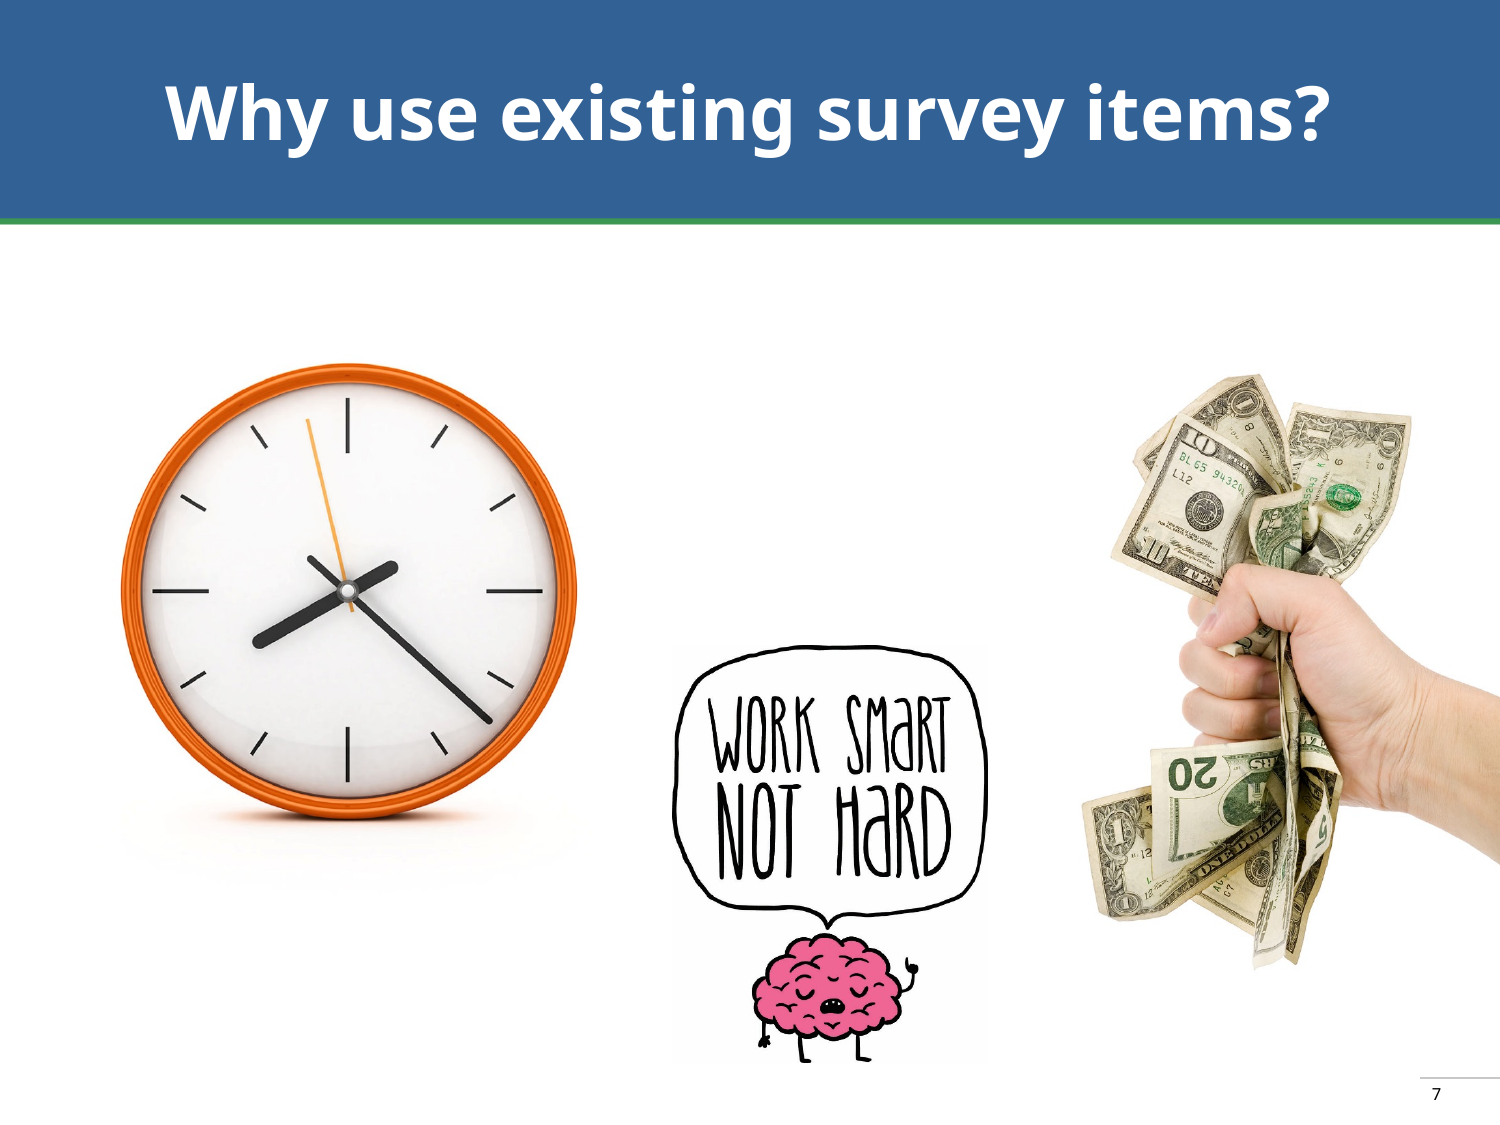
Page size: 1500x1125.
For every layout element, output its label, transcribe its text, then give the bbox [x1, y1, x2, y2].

title Why use existing survey items? [150, 0, 1350, 221]
slide_number 7 [1431, 1085, 1458, 1106]
picture [0, 0, 1500, 1125]
